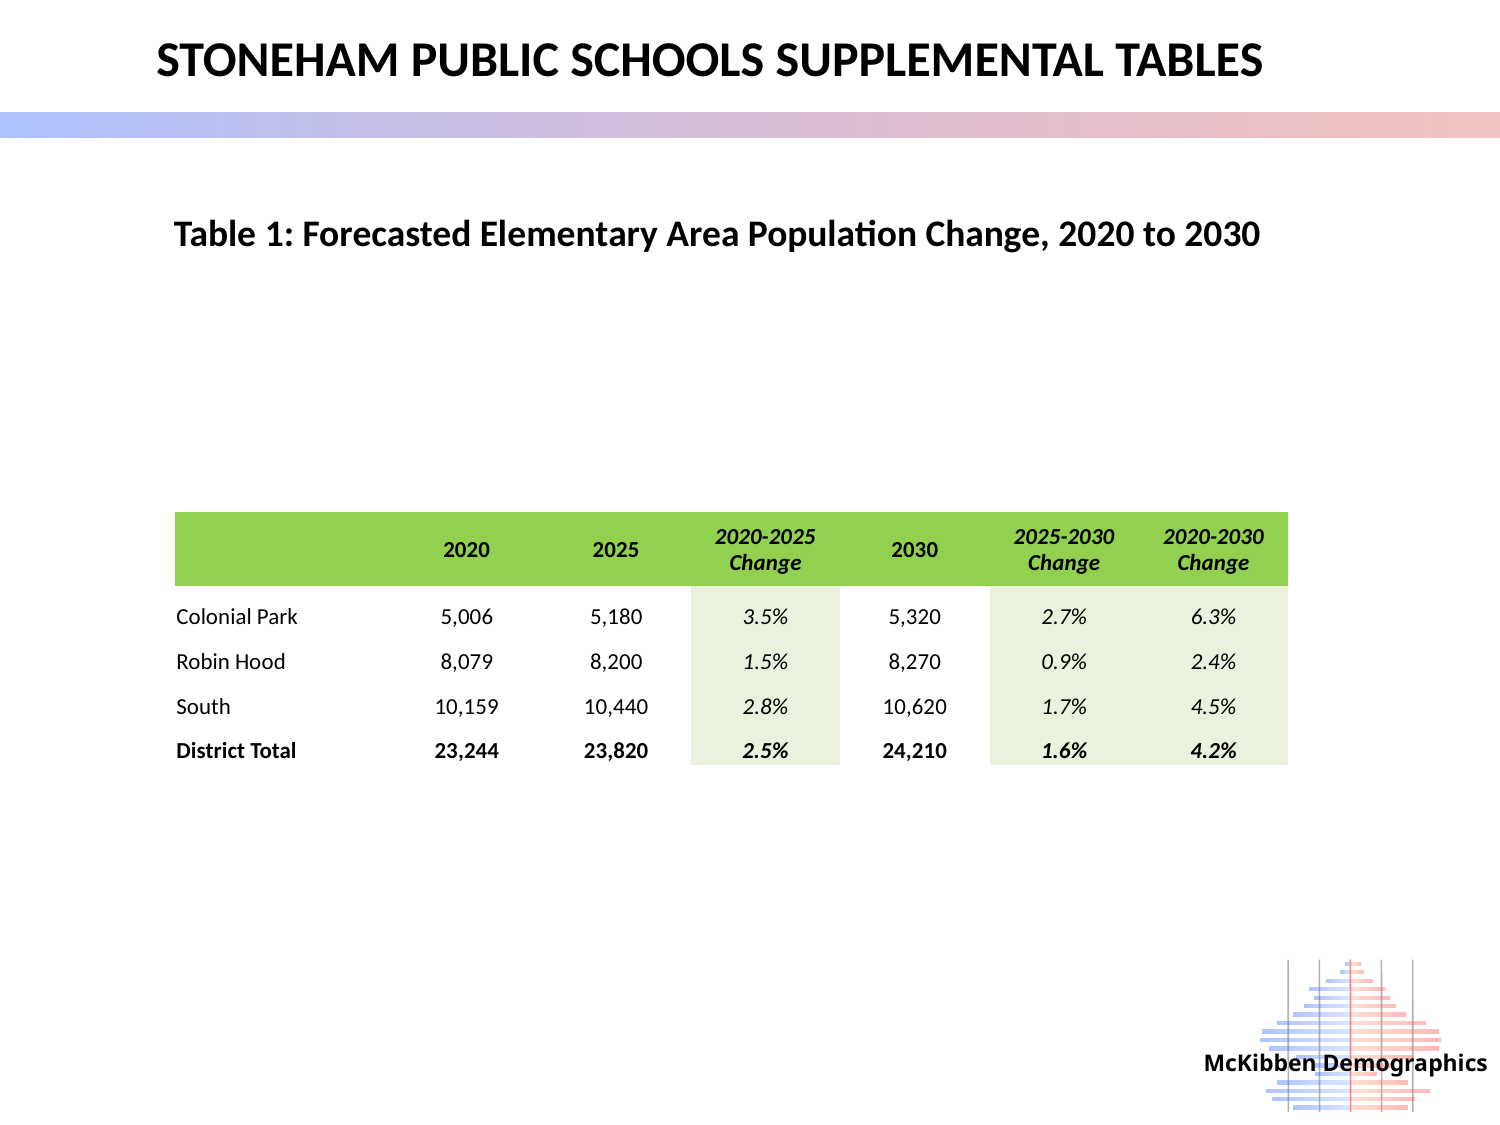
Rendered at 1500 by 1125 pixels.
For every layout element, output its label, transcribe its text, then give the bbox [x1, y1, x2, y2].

table_cell 10,159 [392, 675, 542, 720]
table_cell 4.5% [1139, 675, 1288, 720]
table_cell 3.5% [691, 586, 840, 630]
table_cell 5,180 [542, 586, 691, 630]
table_cell 5,006 [392, 586, 542, 630]
table_cell 2.8% [691, 675, 840, 720]
table_cell 6.3% [1139, 586, 1288, 630]
table_cell 2.4% [1139, 630, 1288, 675]
table_cell 10,440 [542, 675, 691, 720]
table_header [175, 512, 392, 586]
text_box Stoneham Public Schools Supplemental Tables [3, 18, 1417, 94]
text_box Table 1: Forecasted Elementary Area Population Change, 2020 to 2030 [151, 201, 1284, 261]
table_header 2020-2030 Change [1139, 512, 1288, 586]
table_cell 8,270 [840, 630, 990, 675]
table_cell 5,320 [840, 586, 990, 630]
table_header 2030 [840, 512, 990, 586]
table_cell 0.9% [990, 630, 1139, 675]
table_header 2020 [392, 512, 542, 586]
table_cell 8,079 [392, 630, 542, 675]
table_header 2025 [542, 512, 691, 586]
table_header 2020-2025 Change [691, 512, 840, 586]
table_cell District Total [175, 720, 392, 765]
table_cell 4.2% [1139, 720, 1288, 765]
table_cell Colonial Park [175, 586, 392, 630]
table_cell 23,244 [392, 720, 542, 765]
table_cell 1.6% [990, 720, 1139, 765]
table_cell 24,210 [840, 720, 990, 765]
table_cell 10,620 [840, 675, 990, 720]
table_cell 23,820 [542, 720, 691, 765]
table_cell 8,200 [542, 630, 691, 675]
table_cell 1.7% [990, 675, 1139, 720]
table_cell 2.7% [990, 586, 1139, 630]
table_cell South [175, 675, 392, 720]
table_cell 2.5% [691, 720, 840, 765]
table_cell Robin Hood [175, 630, 392, 675]
table_header 2025-2030 Change [990, 512, 1139, 586]
table_cell 1.5% [691, 630, 840, 675]
